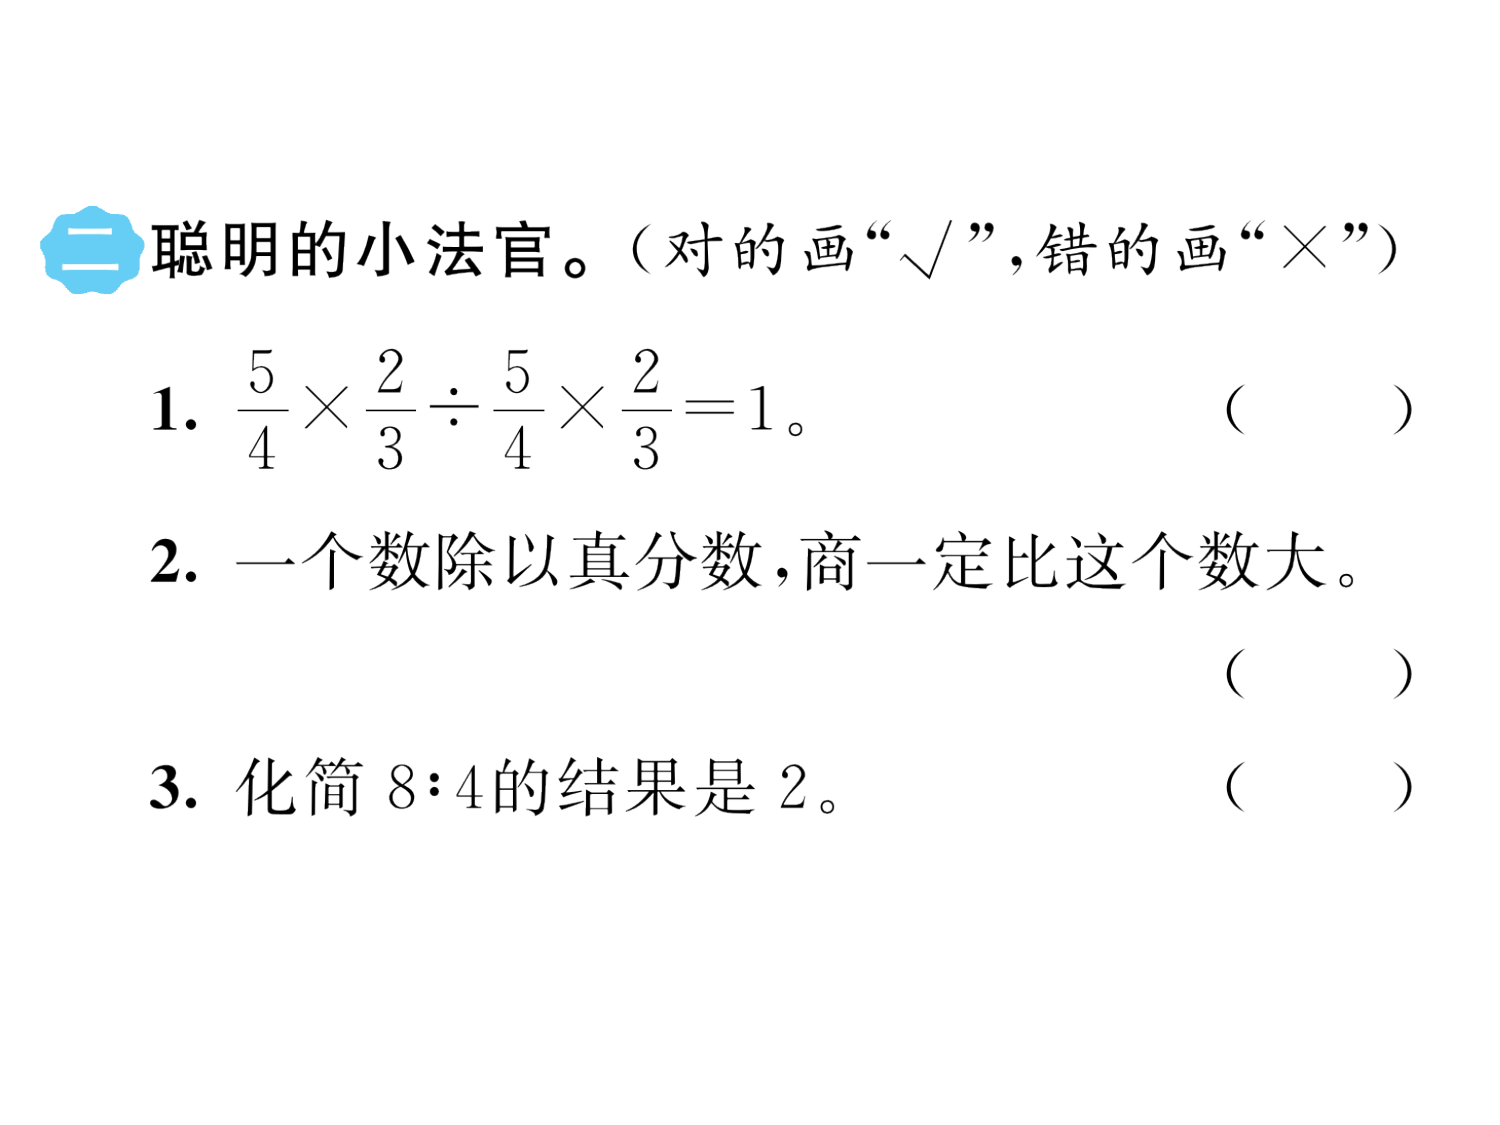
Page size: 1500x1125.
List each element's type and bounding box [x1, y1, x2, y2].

picture [35, 177, 1453, 826]
